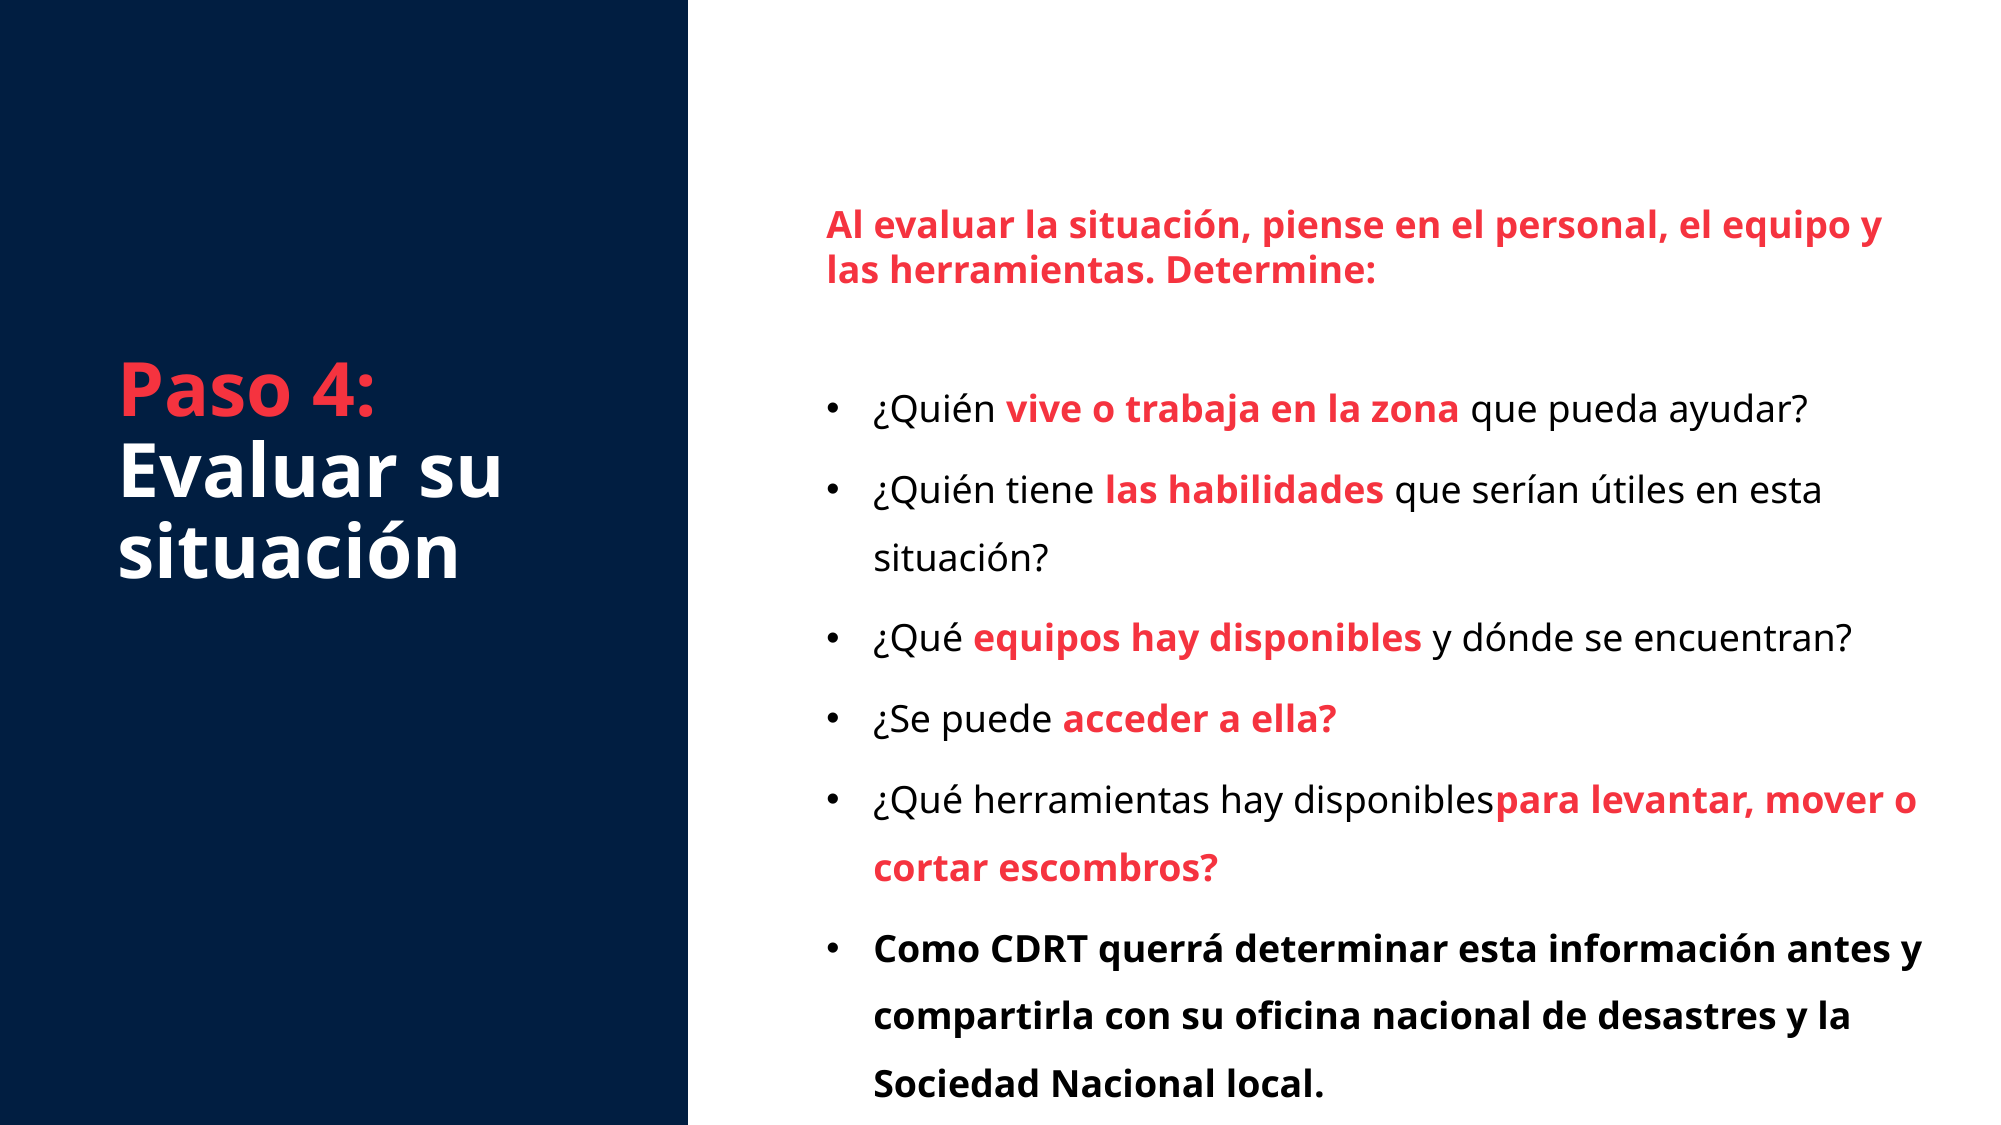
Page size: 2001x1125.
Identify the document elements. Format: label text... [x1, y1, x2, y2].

text_box Al evaluar la situación, piense en el personal, el equipo y las herramientas. Determine: ¿Quién vive o trabaja en la zona que pueda ayudar? ¿Quién tiene las habilidades que serían útiles en esta situación? ¿Qué equipos hay disponibles y dónde se encuentran? ¿Se puede acceder a ella? ¿Qué herramientas hay disponiblespara levantar, mover o cortar escombros? Como CDRT querrá determinar esta información antes y compartirla con su oficina nacional de desastres y la Sociedad Nacional local. [811, 193, 1949, 1125]
text_box [0, 0, 688, 1125]
text_box Paso 4: Evaluar su situación [102, 104, 605, 842]
